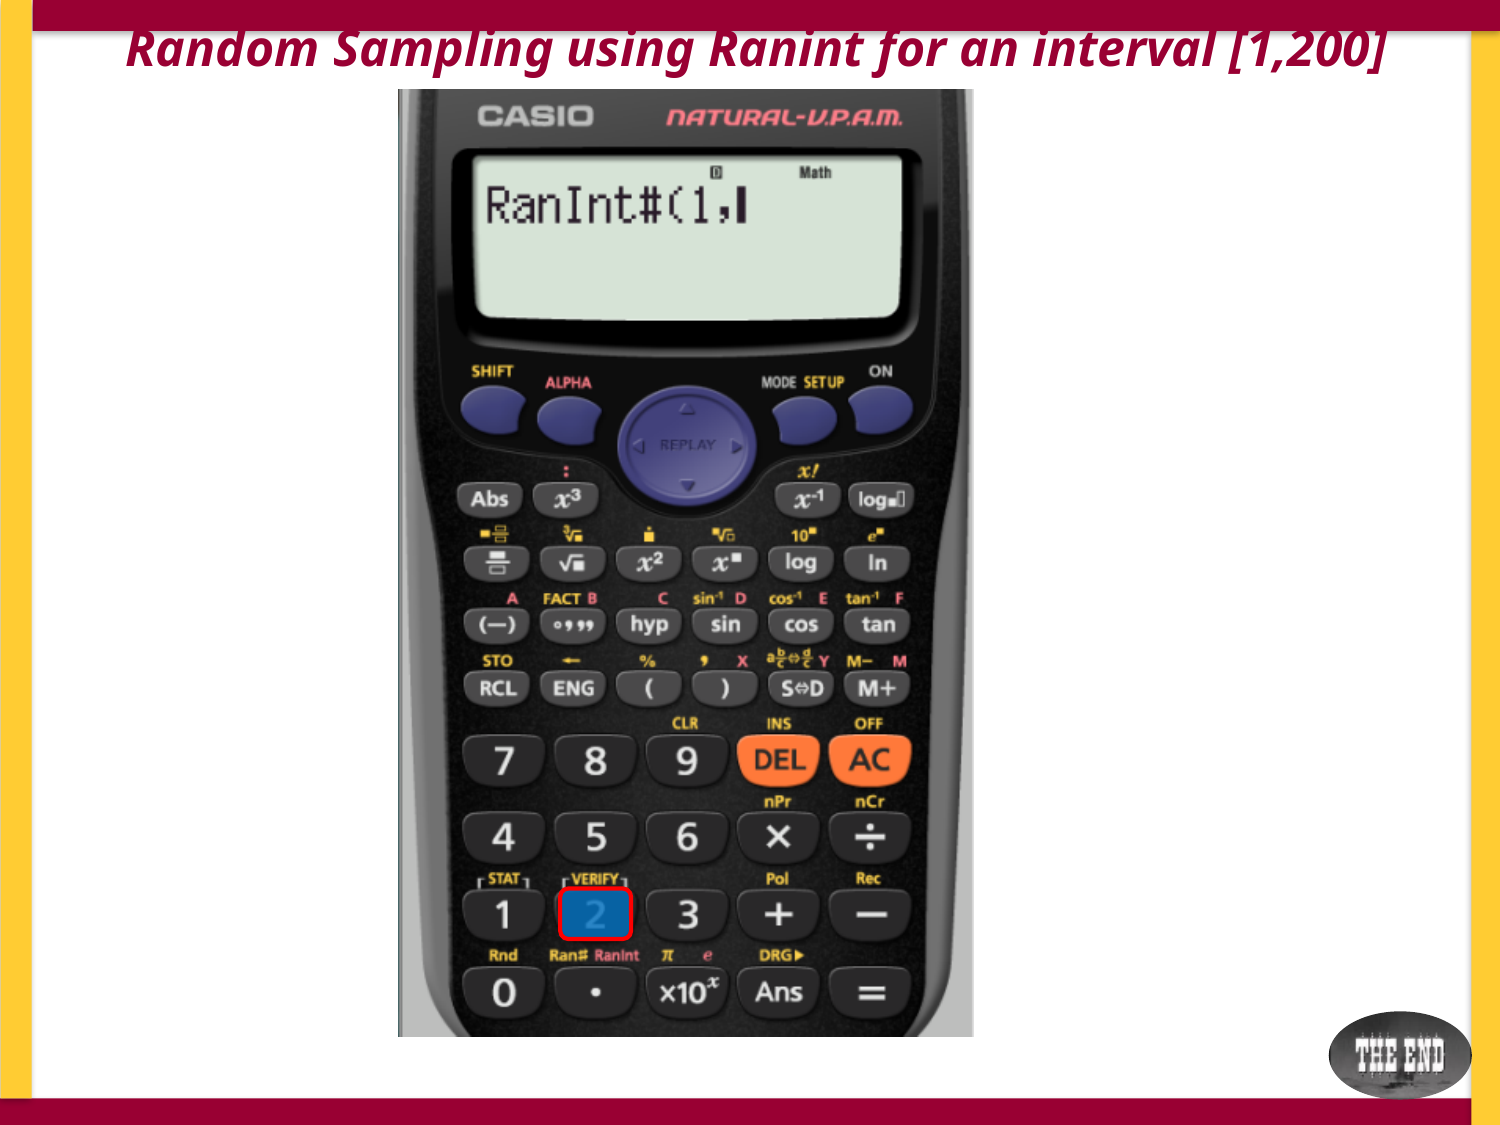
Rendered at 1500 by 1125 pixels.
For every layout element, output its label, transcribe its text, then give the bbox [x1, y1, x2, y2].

text_box Random Sampling using Ranint for an interval [1,200] [32, 9, 1481, 85]
picture [398, 89, 974, 1038]
picture [1328, 1011, 1472, 1100]
